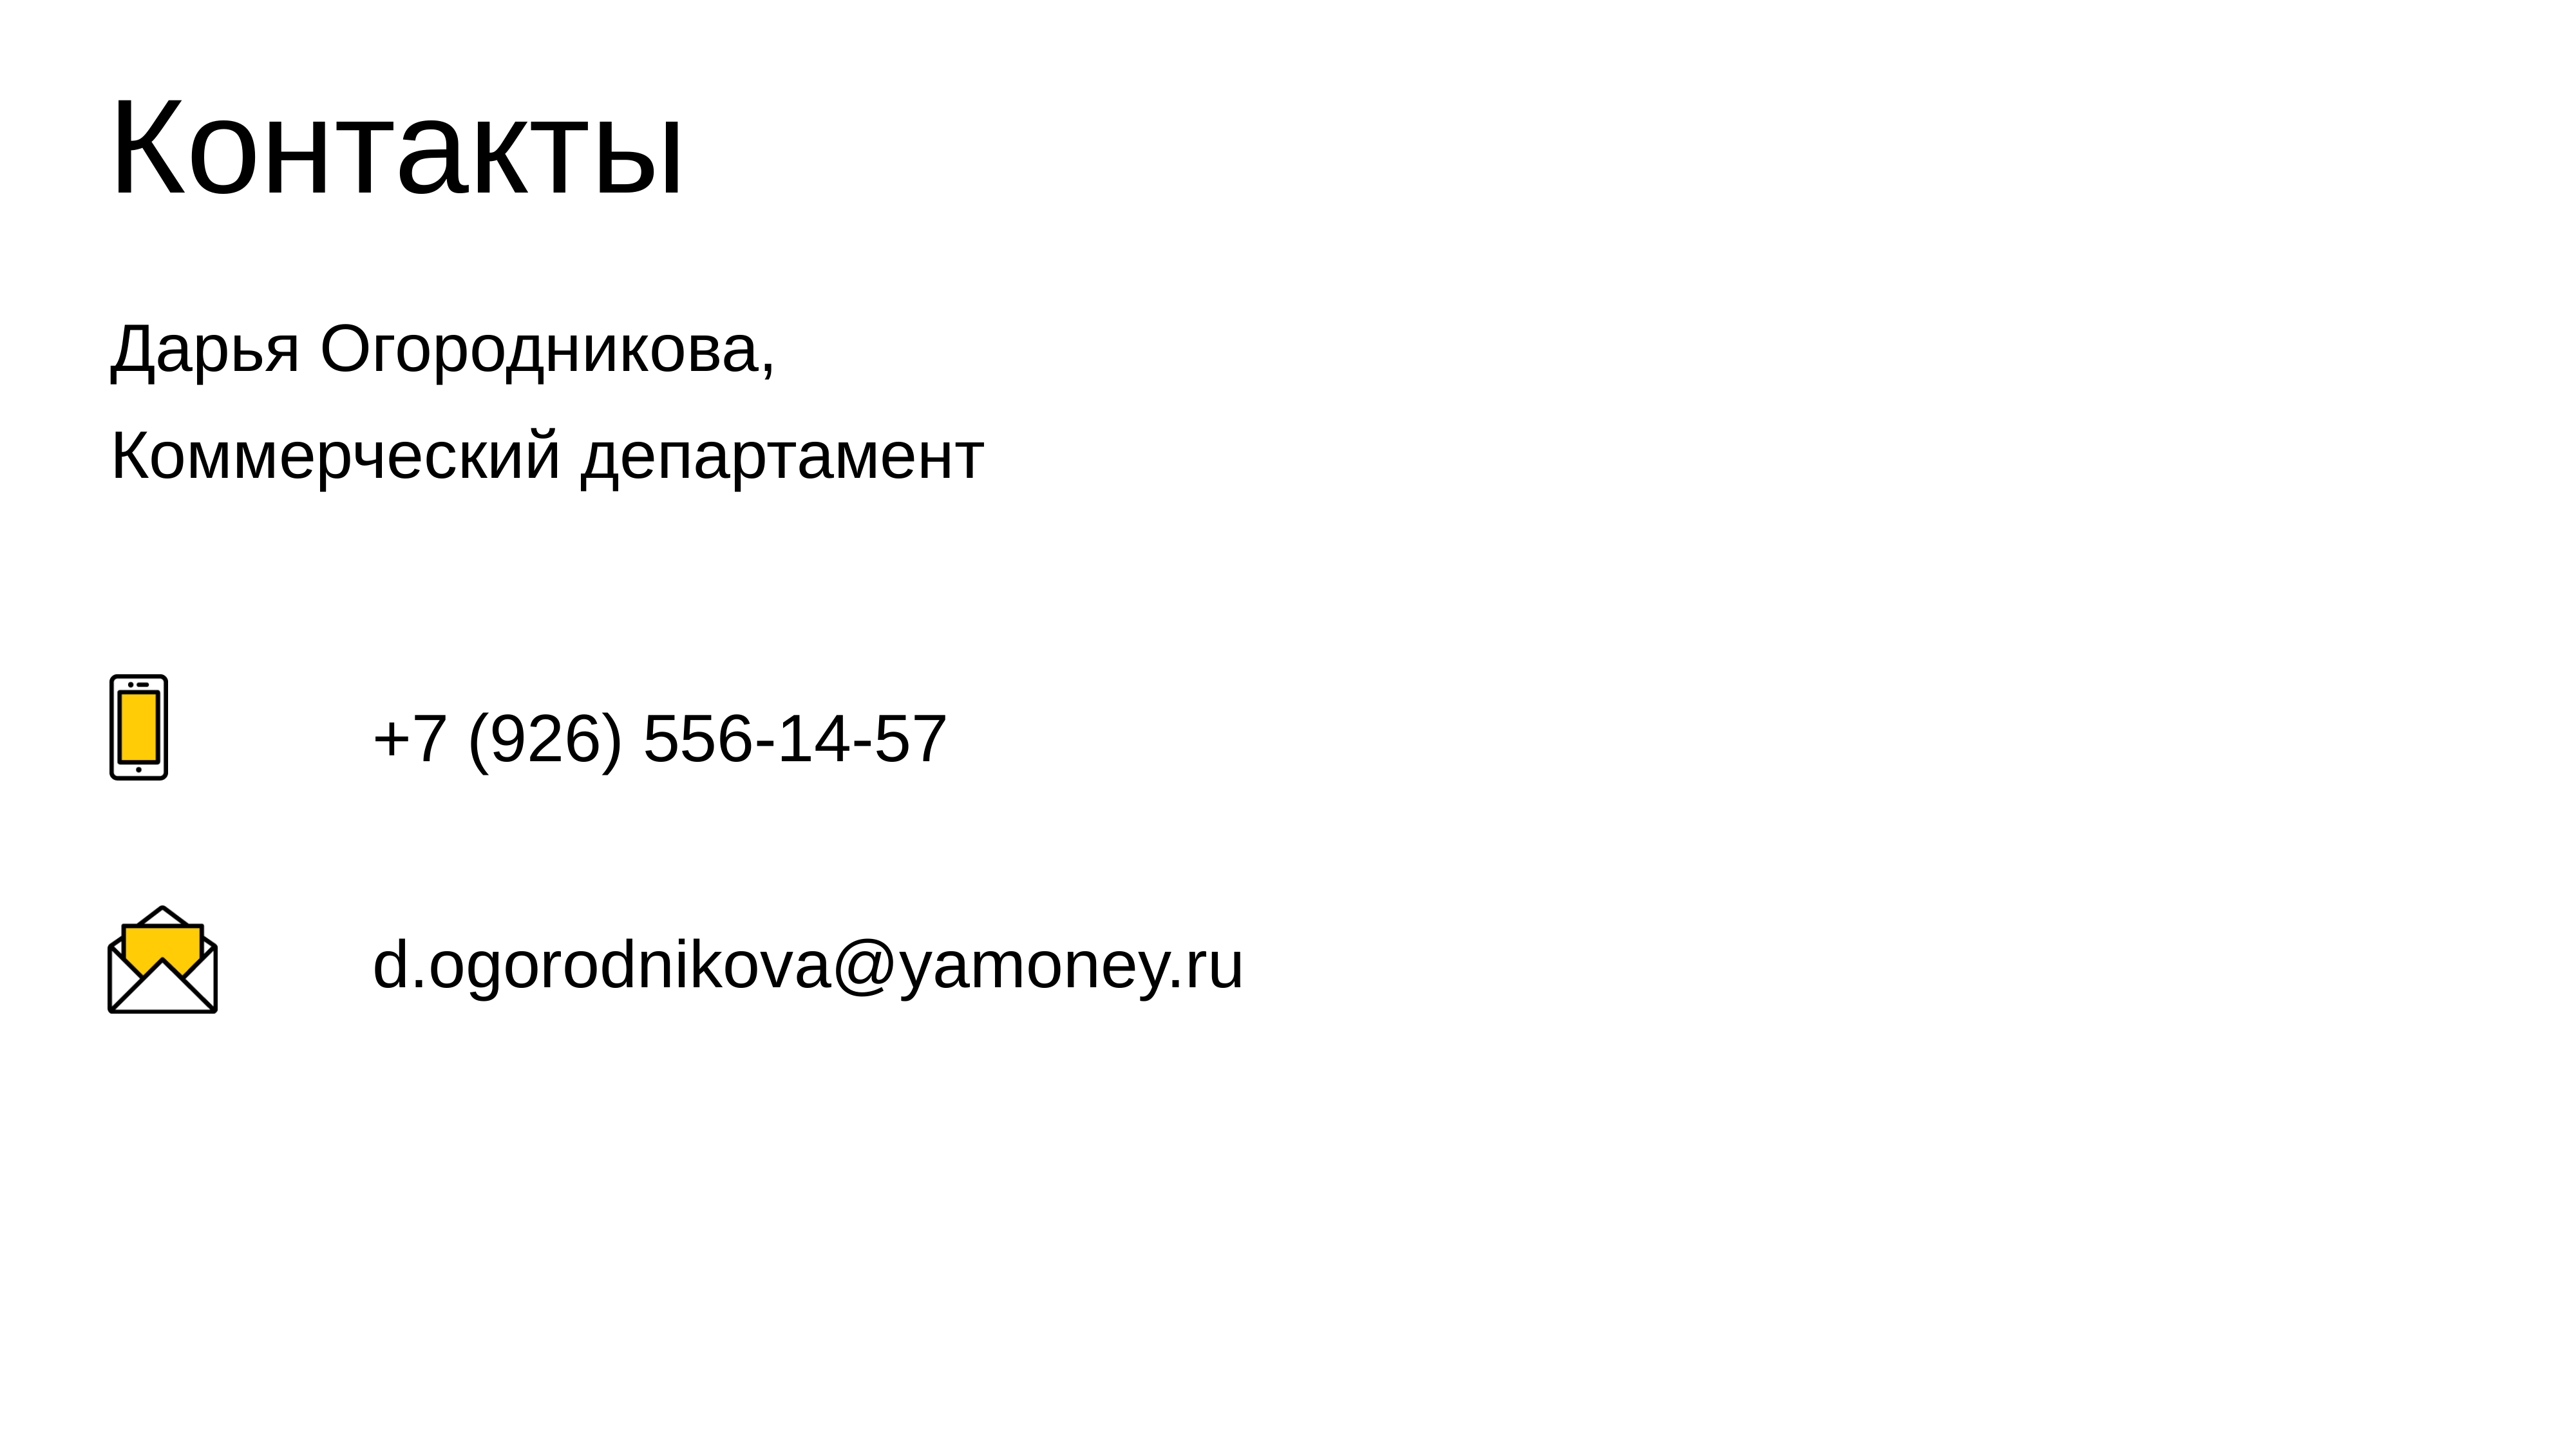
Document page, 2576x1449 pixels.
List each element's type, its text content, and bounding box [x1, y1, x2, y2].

picture [109, 674, 168, 781]
list Дарья Огородникова, Коммерческий департамент [110, 299, 1057, 573]
list +7 (926) 556-14-57 [372, 690, 1070, 797]
picture [108, 905, 218, 1014]
list d.ogorodnikova@yamoney.ru [372, 915, 1392, 1023]
title Контакты [108, 80, 2468, 242]
